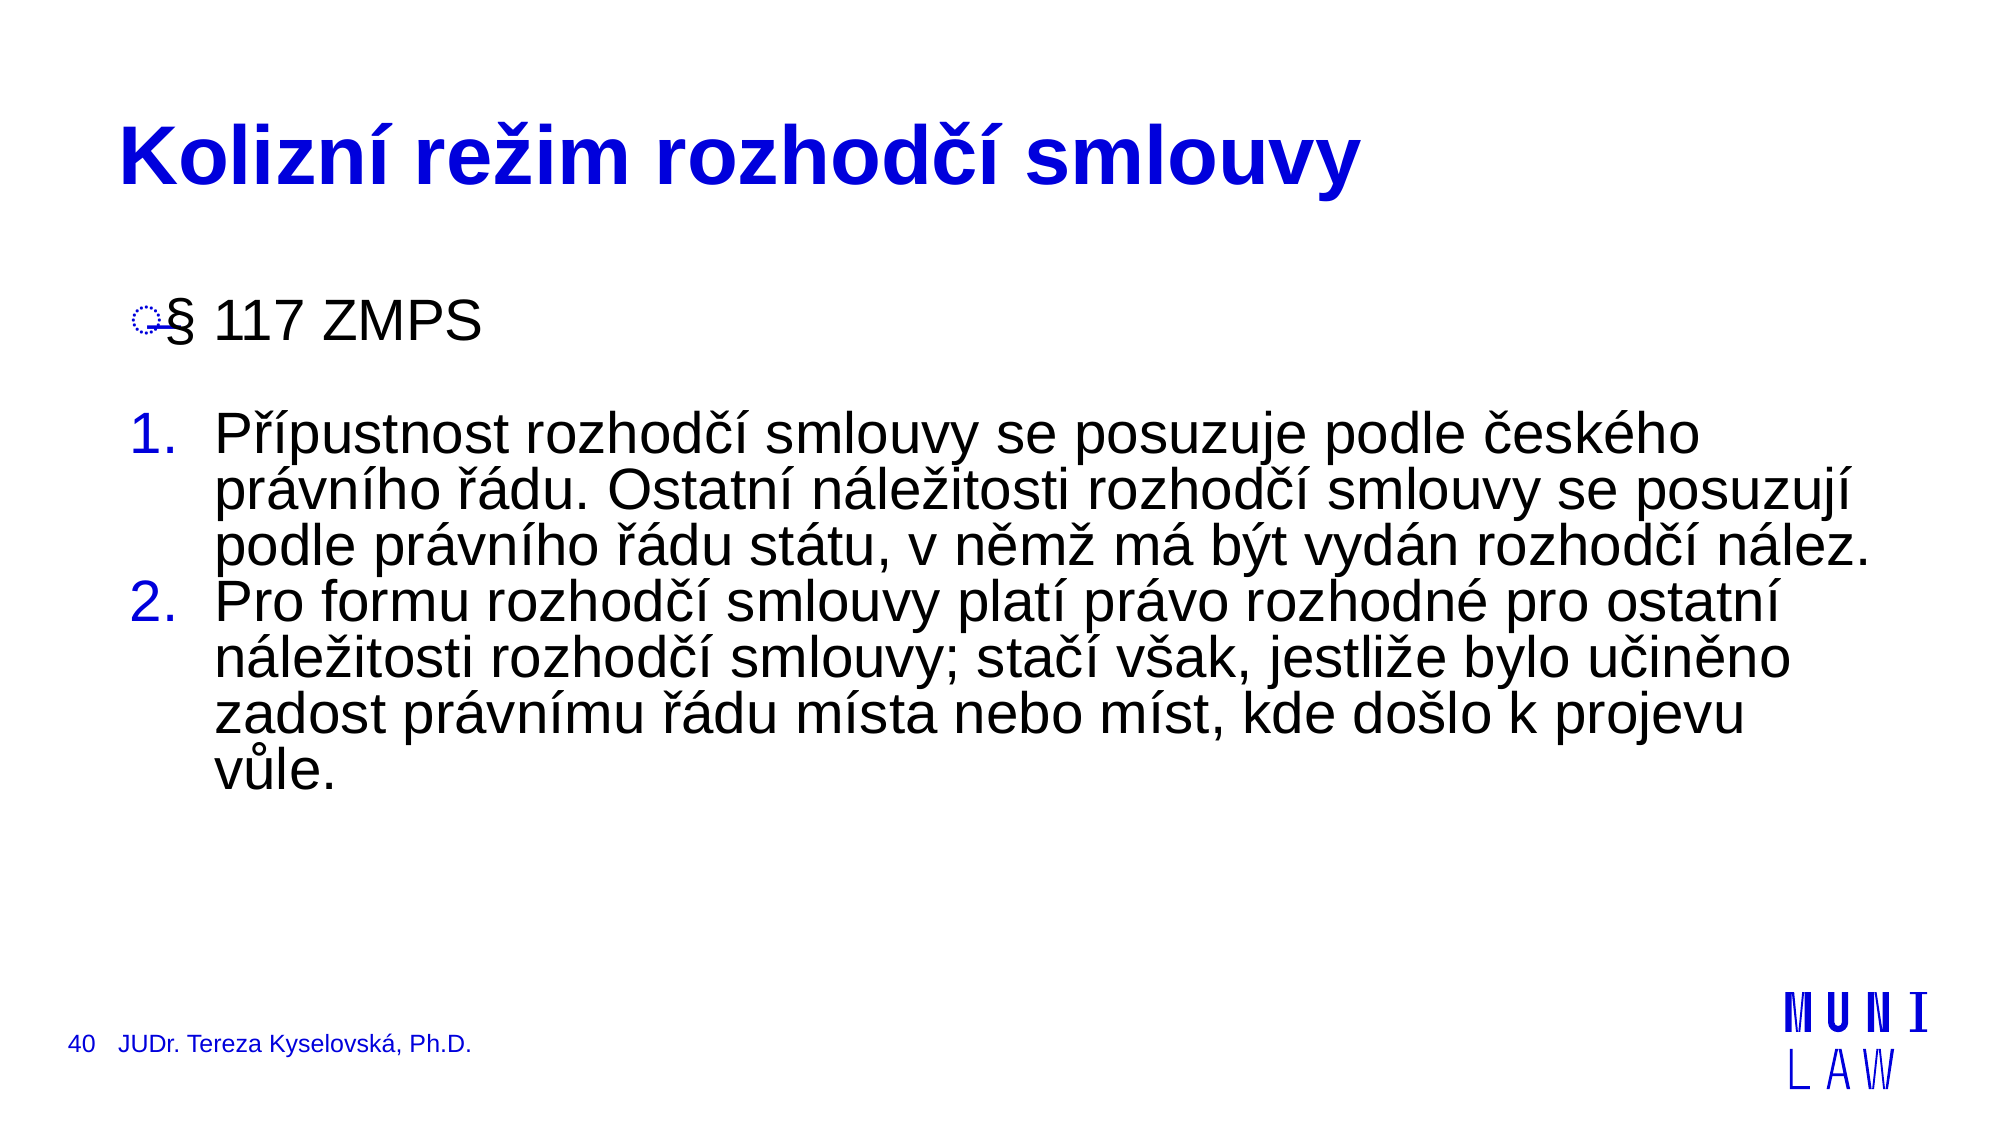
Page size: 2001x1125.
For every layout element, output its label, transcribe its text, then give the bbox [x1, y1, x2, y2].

slide_number 40 [67, 1021, 110, 1063]
list § 117 ZMPS Přípustnost rozhodčí smlouvy se posuzuje podle českého právního řádu. Ostatní náležitosti rozhodčí smlouvy se posuzují podle právního řádu státu, v němž má být vydán rozhodčí nález. Pro formu rozhodčí smlouvy platí právo rozhodné pro ostatní náležitosti rozhodčí smlouvy; stačí však, jestliže bylo učiněno zadost právnímu řádu místa nebo míst, kde došlo k projevu vůle. [118, 277, 1883, 957]
title Kolizní režim rozhodčí smlouvy [118, 118, 1883, 193]
footer JUDr. Tereza Kyselovská, Ph.D. [118, 1021, 1418, 1063]
